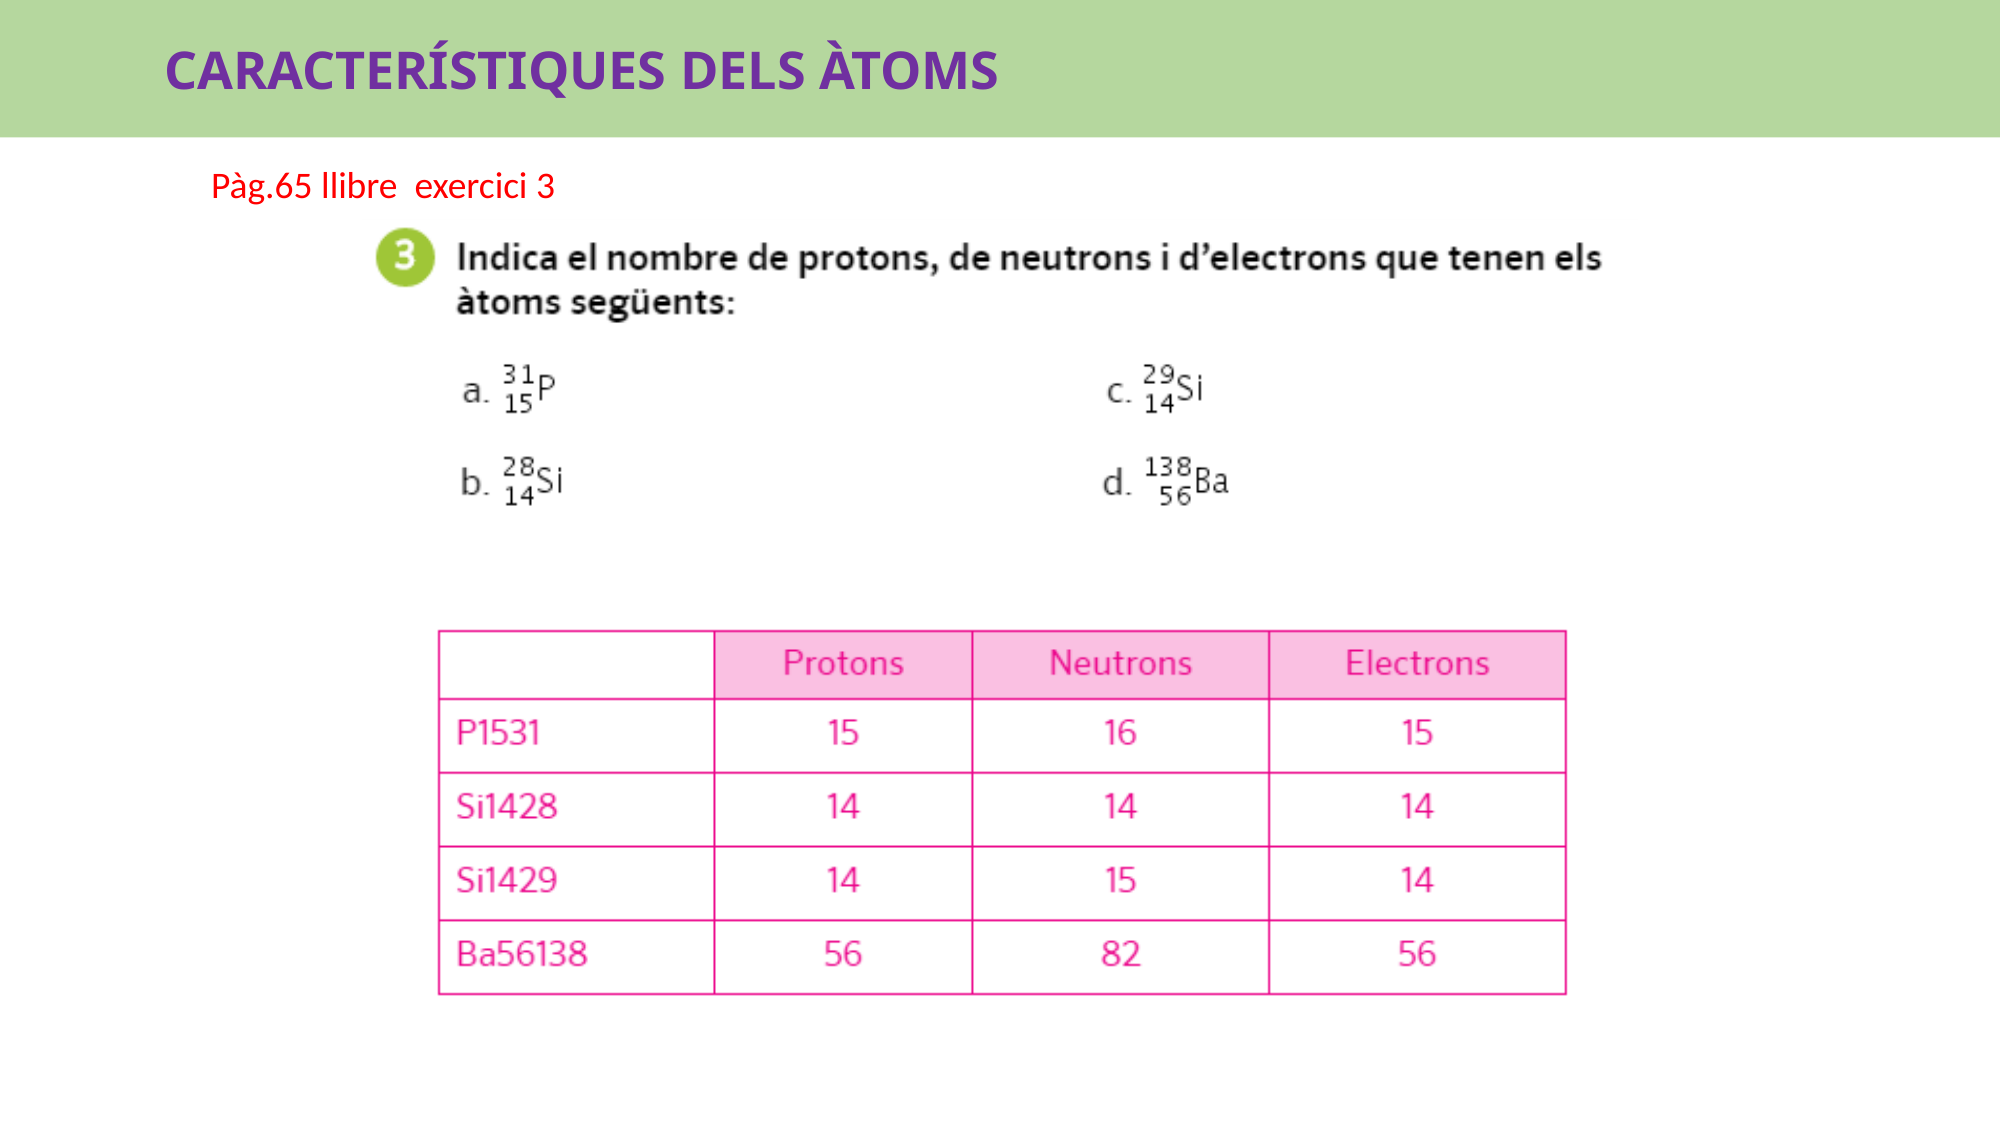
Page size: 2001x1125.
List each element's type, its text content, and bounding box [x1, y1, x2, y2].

picture [423, 616, 1577, 1013]
text_box Pàg.65 llibre exercici 3 [196, 153, 589, 214]
text_box CARACTERÍSTIQUES DELS ÀTOMS [0, 0, 2000, 138]
picture [362, 218, 1638, 552]
